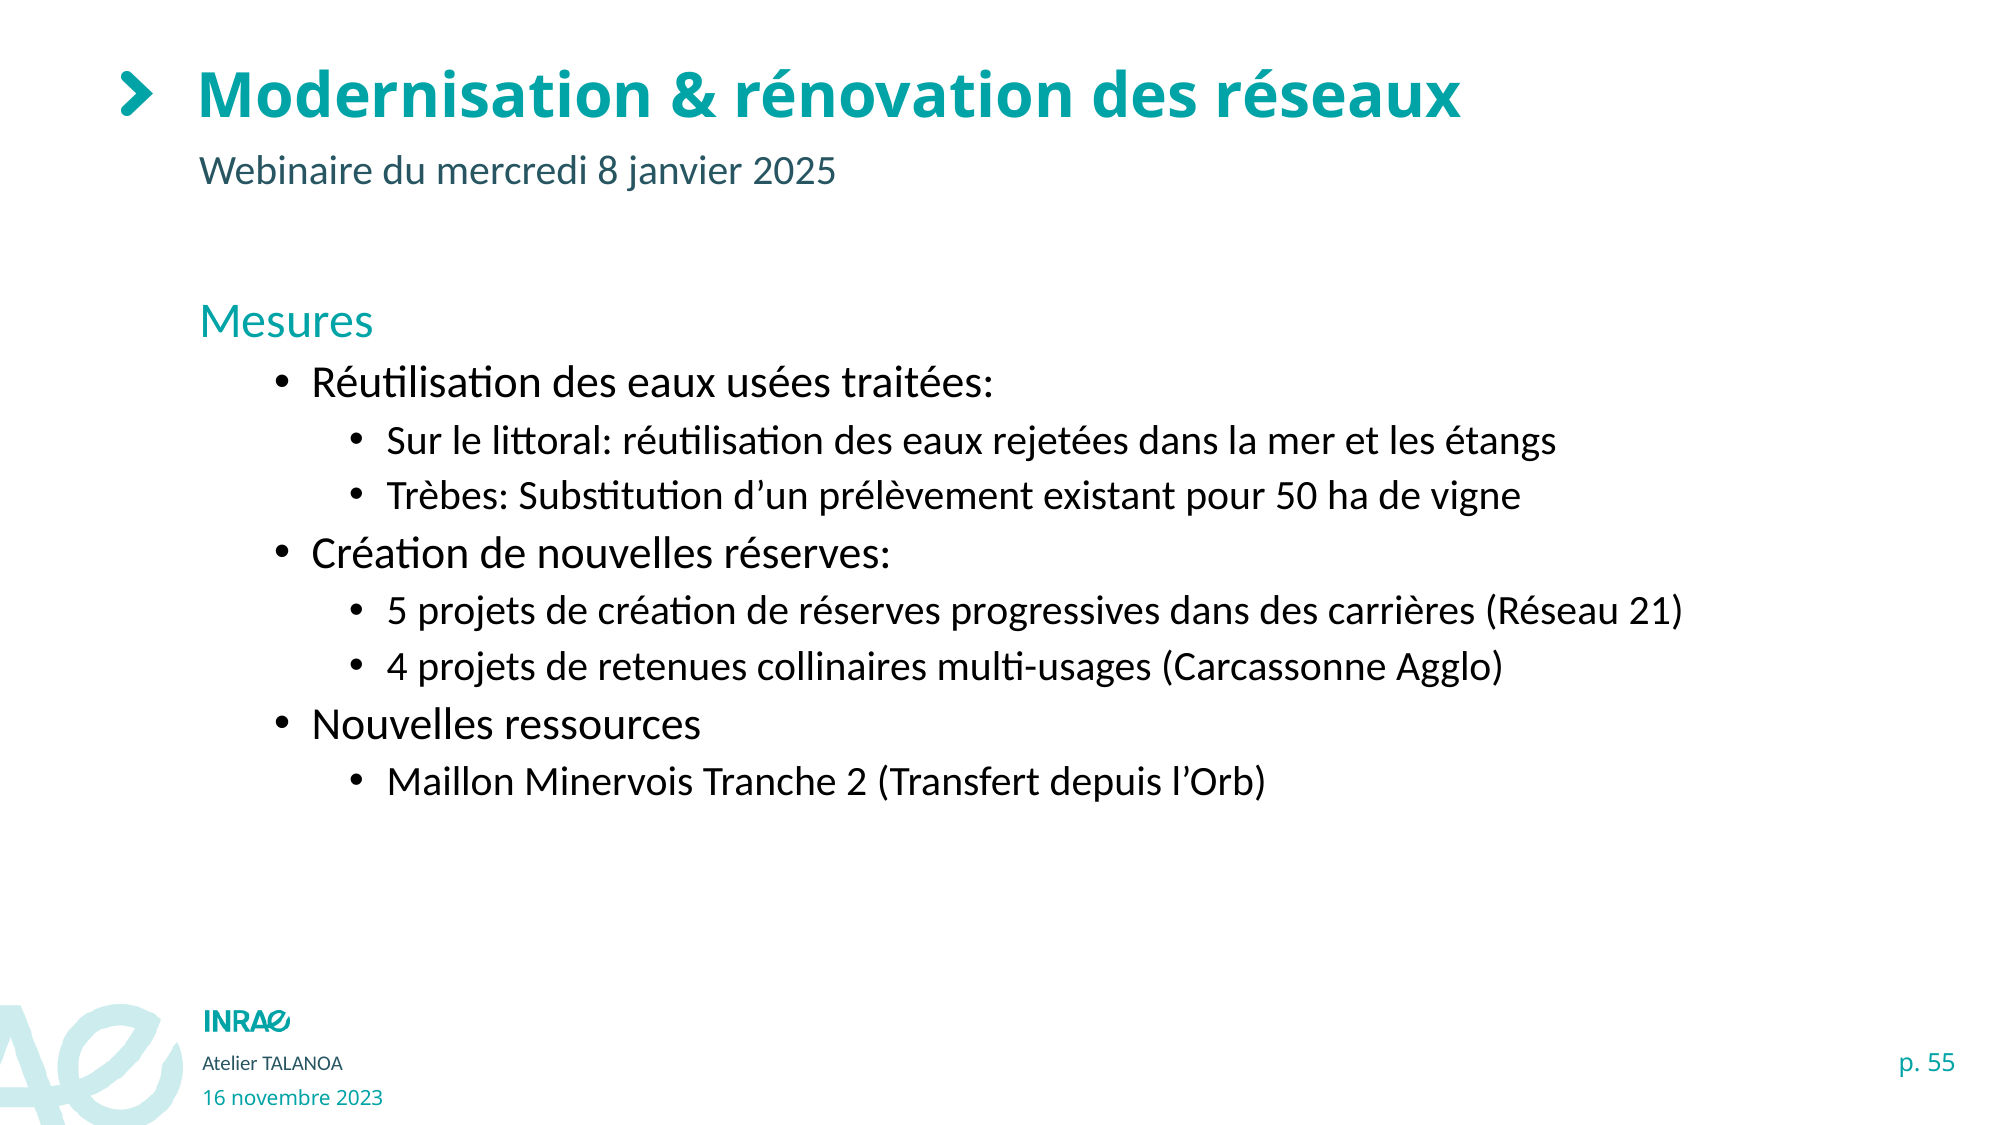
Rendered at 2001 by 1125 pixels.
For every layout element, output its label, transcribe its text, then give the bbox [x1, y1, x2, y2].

subtitle Webinaire du mercredi 8 janvier 2025 [184, 140, 1798, 253]
picture [0, 996, 329, 1125]
list Mesures Réutilisation des eaux usées traitées: Sur le littoral: réutilisation des eaux rejetées dans la mer et les étangs Trèbes: Substitution d’un prélèvement existant pour 50 ha de vigne Création de nouvelles réserves: 5 projets de création de réserves progressives dans des carrières (Réseau 21) 4 projets de retenues collinaires multi-usages (Carcassonne Agglo) Nouvelles ressources Maillon Minervois Tranche 2 (Transfert depuis l’Orb) [184, 286, 1780, 945]
picture [320, 1058, 328, 1069]
picture [121, 71, 154, 116]
title Modernisation & rénovation des réseaux [121, 24, 1798, 171]
